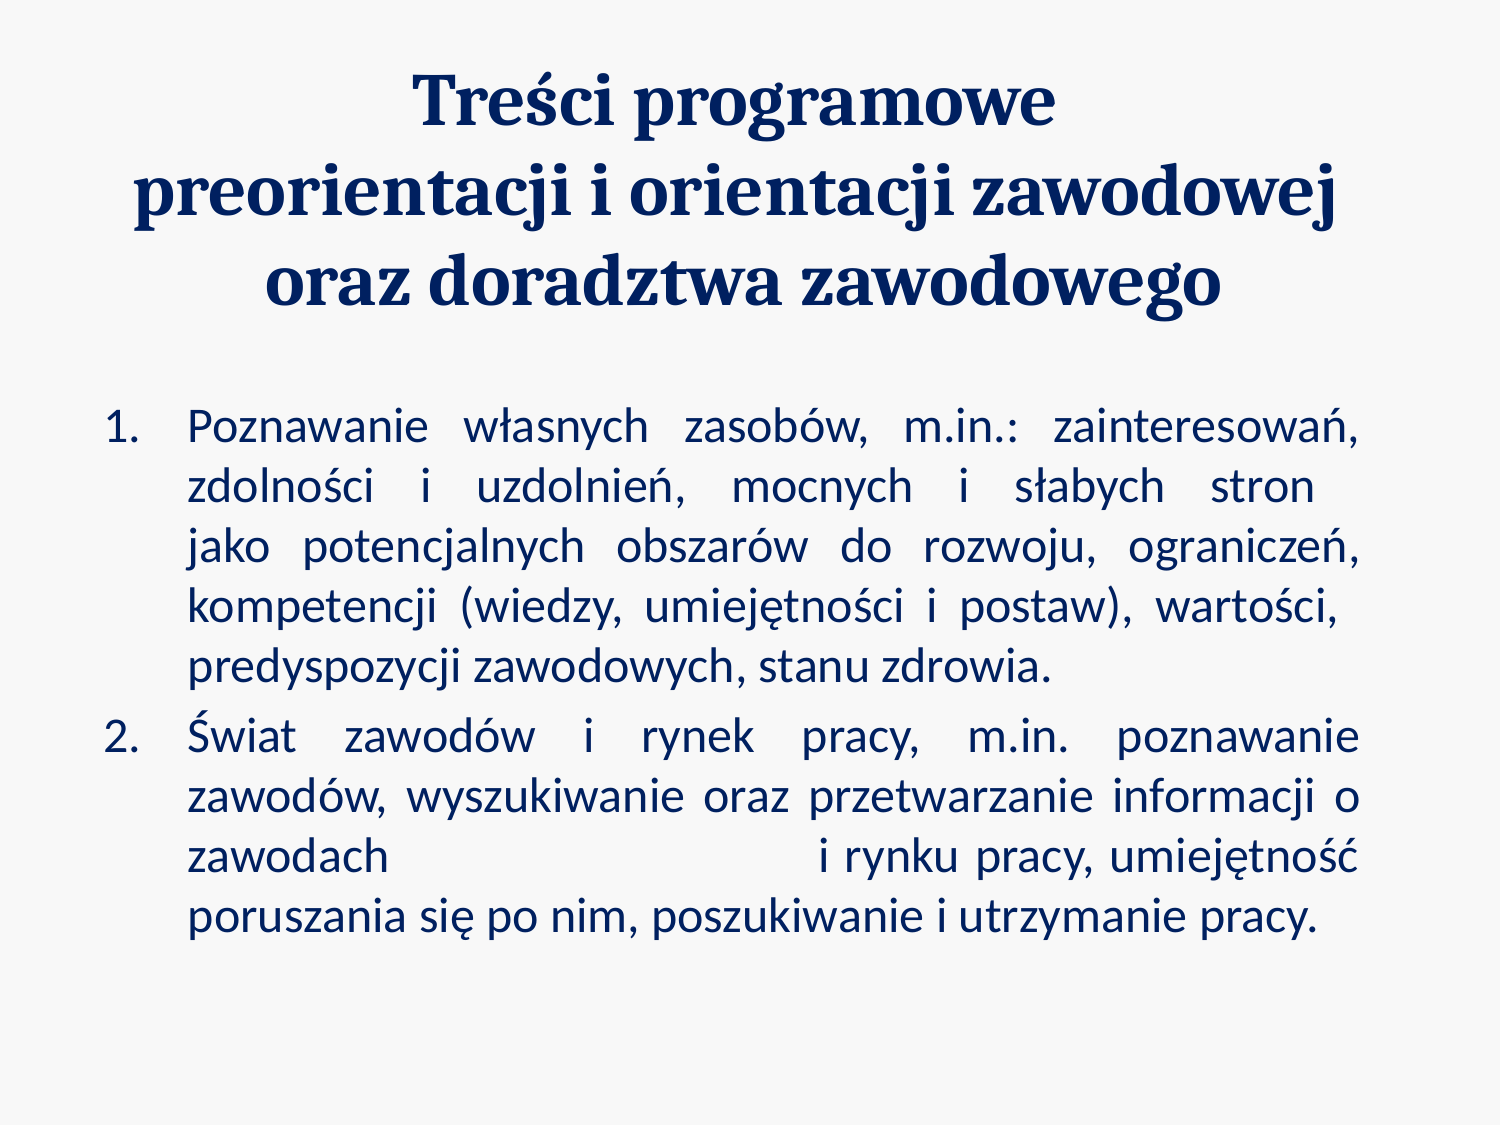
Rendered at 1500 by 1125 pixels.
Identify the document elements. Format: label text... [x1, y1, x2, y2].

title Treści programowe preorientacji i orientacji zawodowej oraz doradztwa zawodowego [29, 90, 1459, 362]
list Poznawanie własnych zasobów, m.in.: zainteresowań, zdolności i uzdolnień, mocnych i słabych stron jako potencjalnych obszarów do rozwoju, ograniczeń, kompetencji (wiedzy, umiejętności i postaw), wartości, predyspozycji zawodowych, stanu zdrowia. Świat zawodów i rynek pracy, m.in. poznawanie zawodów, wyszukiwanie oraz przetwarzanie informacji o zawodach i rynku pracy, umiejętność poruszania się po nim, poszukiwanie i utrzymanie pracy. [88, 385, 1376, 1093]
